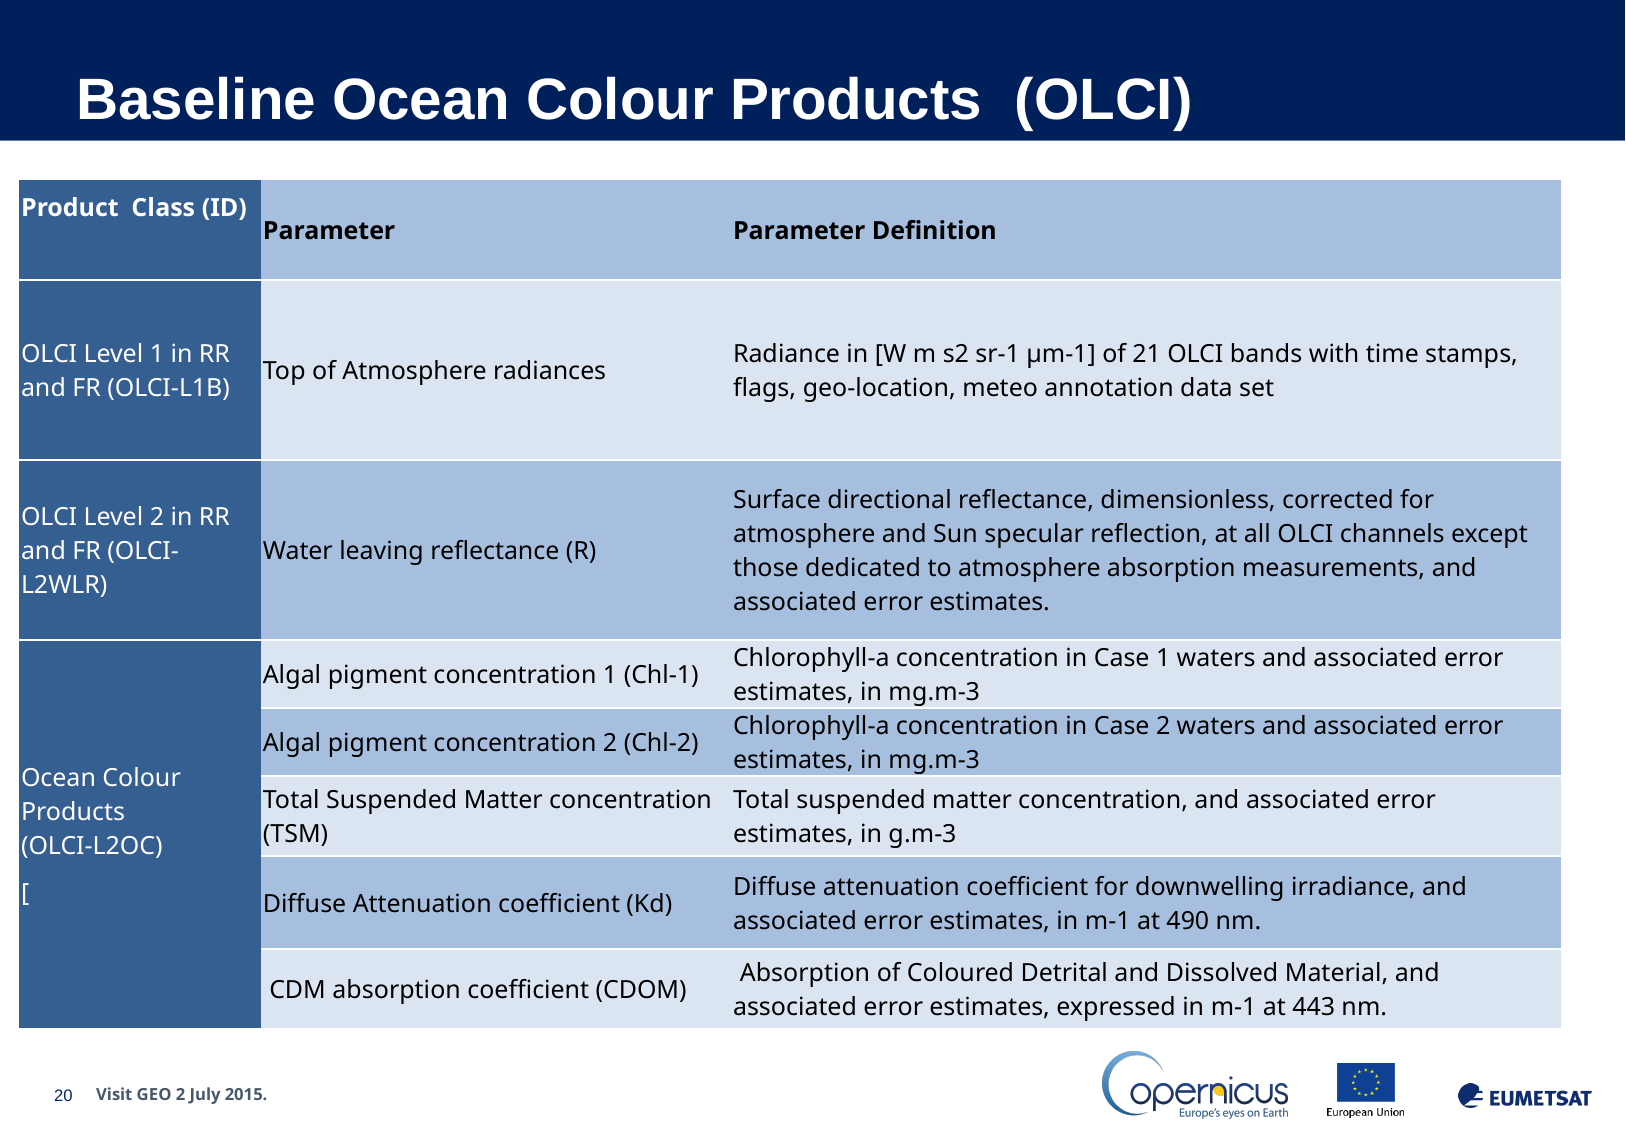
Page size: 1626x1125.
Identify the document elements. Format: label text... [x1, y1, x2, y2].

table_cell OLCI Level 1 in RR and FR (OLCI-L1B) [19, 281, 261, 459]
picture [1458, 1083, 1592, 1108]
table_header Parameter Definition [731, 180, 1561, 279]
table_cell Water leaving reflectance (R) [261, 461, 731, 639]
table_cell Surface directional reflectance, dimensionless, corrected for atmosphere and Sun specular reflection, at all OLCI channels except those dedicated to atmosphere absorption measurements, and associated error estimates. [731, 461, 1561, 639]
table_cell Diffuse Attenuation coefficient (Kd) [261, 857, 731, 948]
table_cell Chlorophyll-a concentration in Case 1 waters and associated error estimates, in mg.m-3 [731, 641, 1561, 707]
picture [1327, 1063, 1404, 1118]
table_cell Total suspended matter concentration, and associated error estimates, in g.m-3 [731, 777, 1561, 855]
table_cell OLCI Level 2 in RR and FR (OLCI-L2WLR) [19, 461, 261, 639]
table_cell CDM absorption coefficient (CDOM) [261, 950, 731, 1028]
table_cell Algal pigment concentration 1 (Chl-1) [261, 641, 731, 707]
table_cell Ocean Colour Products (OLCI-L2OC) [ [19, 641, 261, 1028]
table_header Parameter [261, 180, 731, 279]
table_cell Diffuse attenuation coefficient for downwelling irradiance, and associated error estimates, in m-1 at 490 nm. [731, 857, 1561, 948]
table_cell Algal pigment concentration 2 (Chl-2) [261, 709, 731, 775]
table_cell Total Suspended Matter concentration (TSM) [261, 777, 731, 855]
picture [1102, 1051, 1288, 1119]
table_header Product Class (ID) [19, 180, 261, 279]
table_cell Top of Atmosphere radiances [261, 281, 731, 459]
table_cell Chlorophyll-a concentration in Case 2 waters and associated error estimates, in mg.m-3 [731, 709, 1561, 775]
table_cell Radiance in [W m s2 sr-1 µm-1] of 21 OLCI bands with time stamps, flags, geo-location, meteo annotation data set [731, 281, 1561, 459]
table_cell Absorption of Coloured Detrital and Dissolved Material, and associated error estimates, expressed in m-1 at 443 nm. [731, 950, 1561, 1028]
title Baseline Ocean Colour Products (OLCI) [31, 26, 1534, 165]
